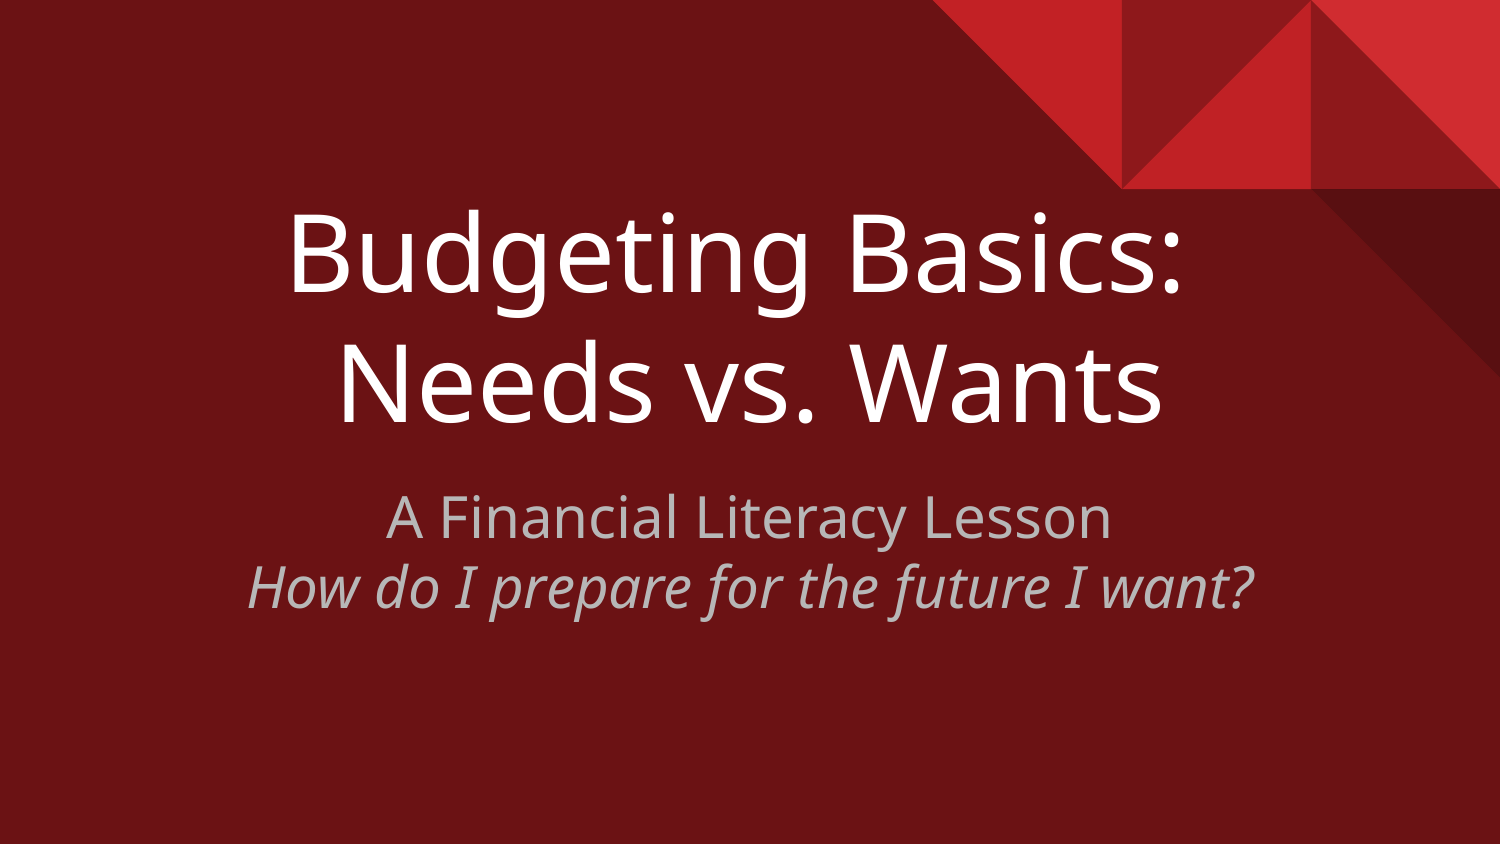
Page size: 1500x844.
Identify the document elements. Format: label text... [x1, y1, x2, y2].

title Budgeting Basics: Needs vs. Wants [51, 122, 1449, 459]
subtitle A Financial Literacy Lesson How do I prepare for the future I want? [51, 464, 1449, 620]
